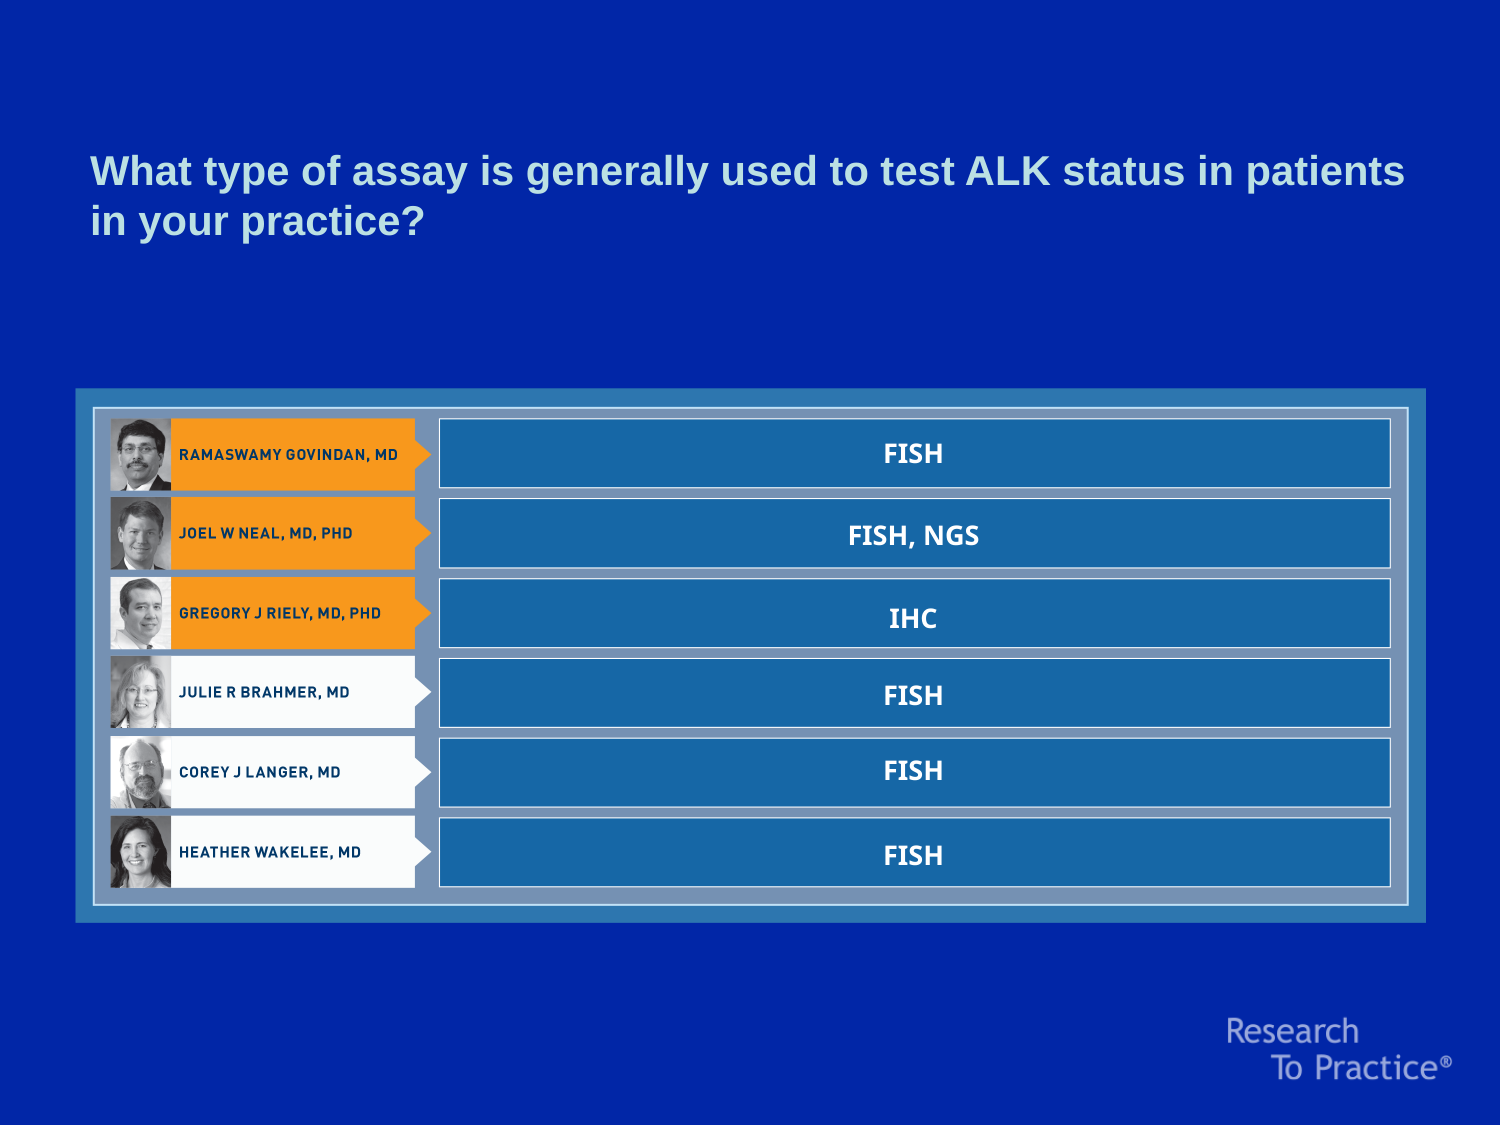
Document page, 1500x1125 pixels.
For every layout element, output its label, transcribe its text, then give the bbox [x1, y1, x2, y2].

text_box IHC [439, 585, 1388, 650]
text_box FISH [439, 737, 1388, 802]
text_box FISH [439, 420, 1388, 485]
picture [0, 0, 1500, 1125]
text_box FISH [439, 662, 1388, 728]
text_box FISH, NGS [439, 502, 1388, 568]
text_box FISH [439, 822, 1388, 887]
list What type of assay is generally used to test ALK status in patients in your practice? [75, 0, 1425, 388]
